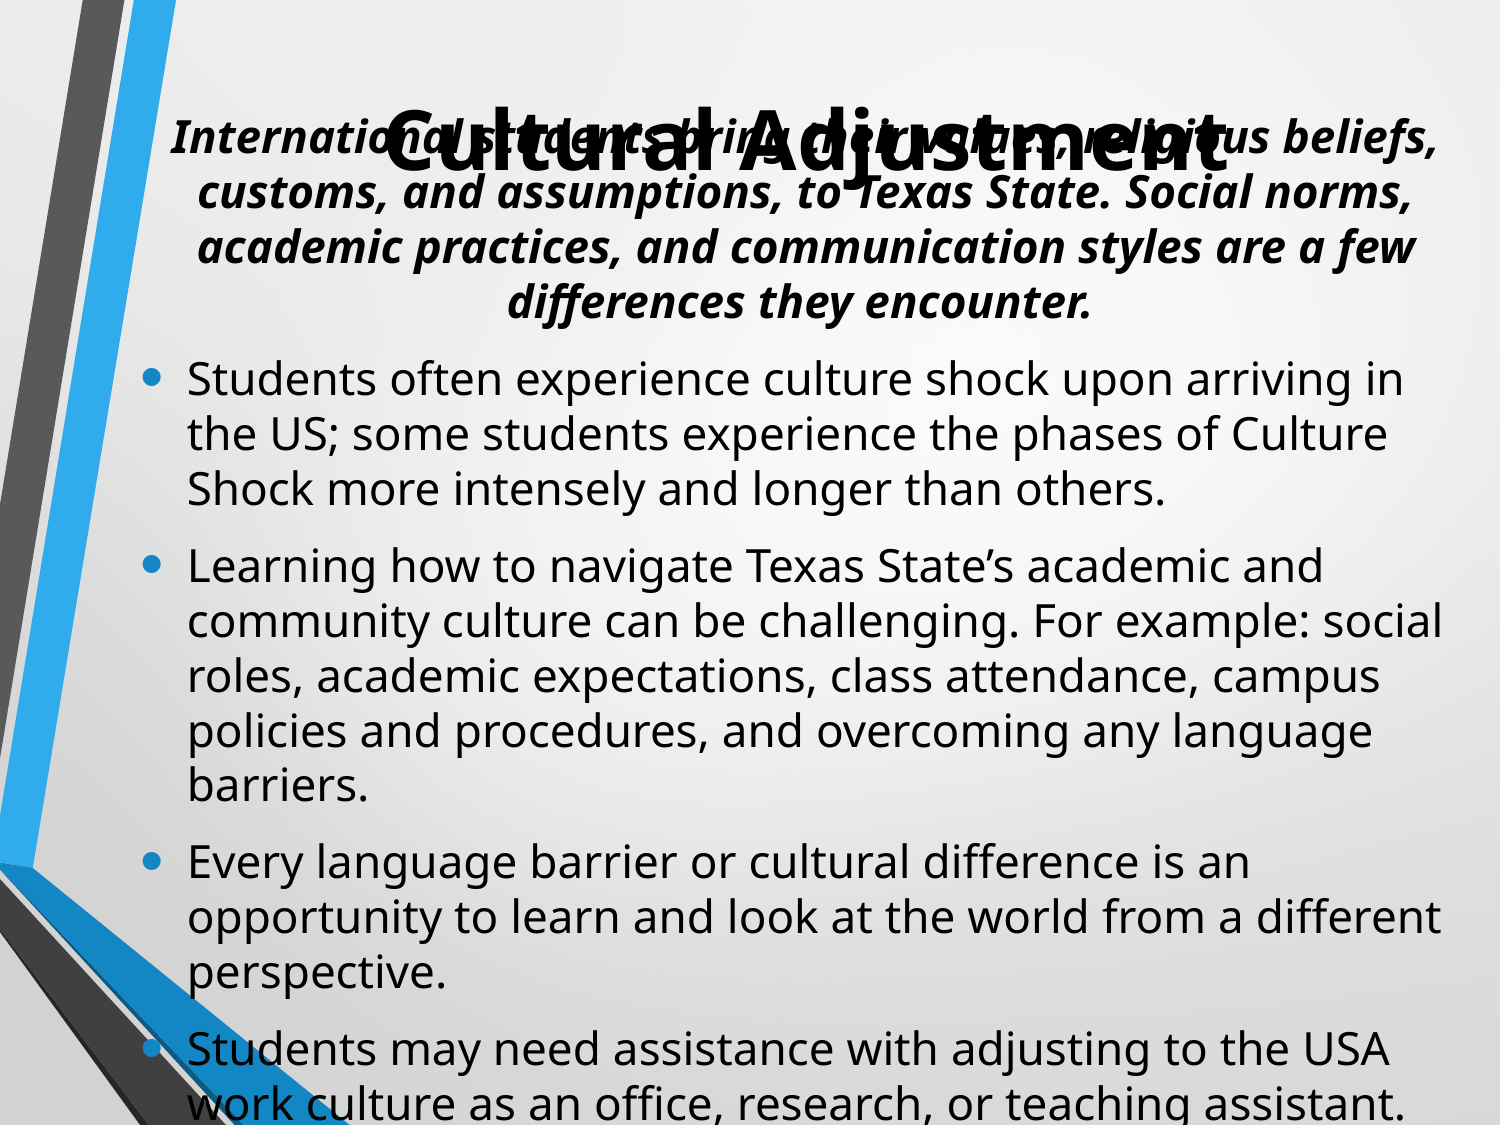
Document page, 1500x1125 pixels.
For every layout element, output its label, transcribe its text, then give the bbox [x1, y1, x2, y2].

list International students bring their values, religious beliefs, customs, and assumptions, to Texas State. Social norms, academic practices, and communication styles are a few differences they encounter. Students often experience culture shock upon arriving in the US; some students experience the phases of Culture Shock more intensely and longer than others. Learning how to navigate Texas State’s academic and community culture can be challenging. For example: social roles, academic expectations, class attendance, campus policies and procedures, and overcoming any language barriers. Every language barrier or cultural difference is an opportunity to learn and look at the world from a different perspective. Students may need assistance with adjusting to the USA work culture as an office, research, or teaching assistant. [125, 137, 1488, 1100]
title Cultural Adjustment [174, 62, 1439, 137]
